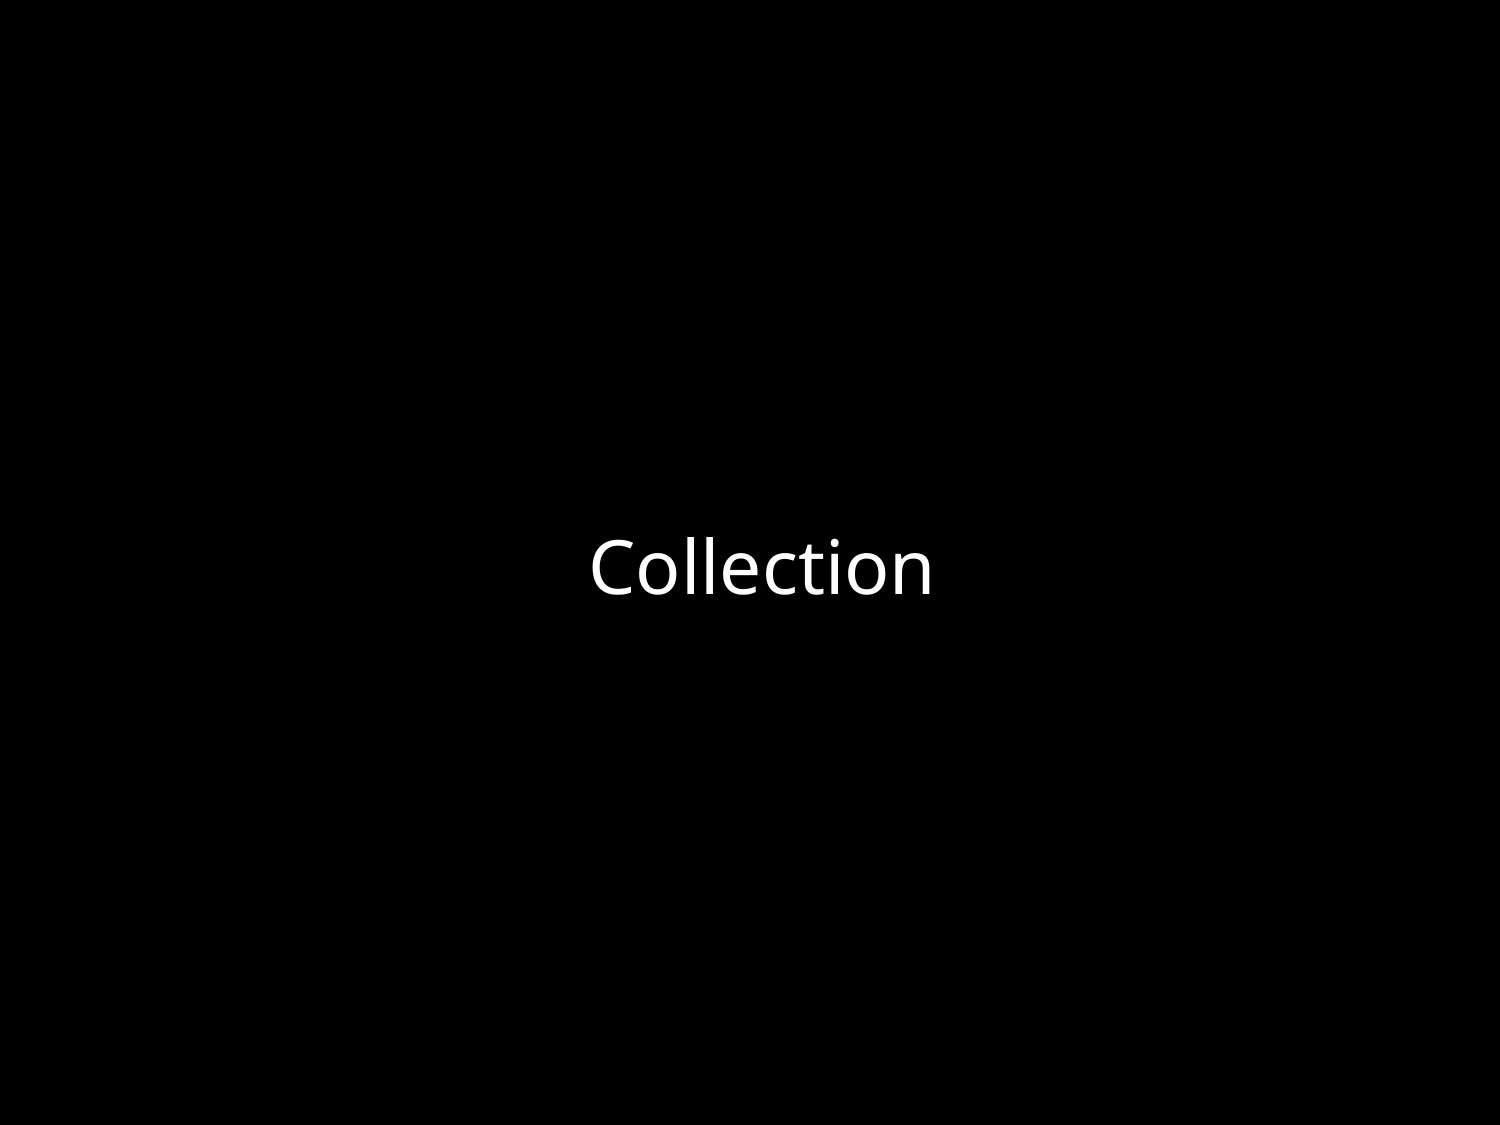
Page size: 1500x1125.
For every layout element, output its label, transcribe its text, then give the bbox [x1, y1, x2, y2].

text_box Collection [437, 512, 1088, 618]
